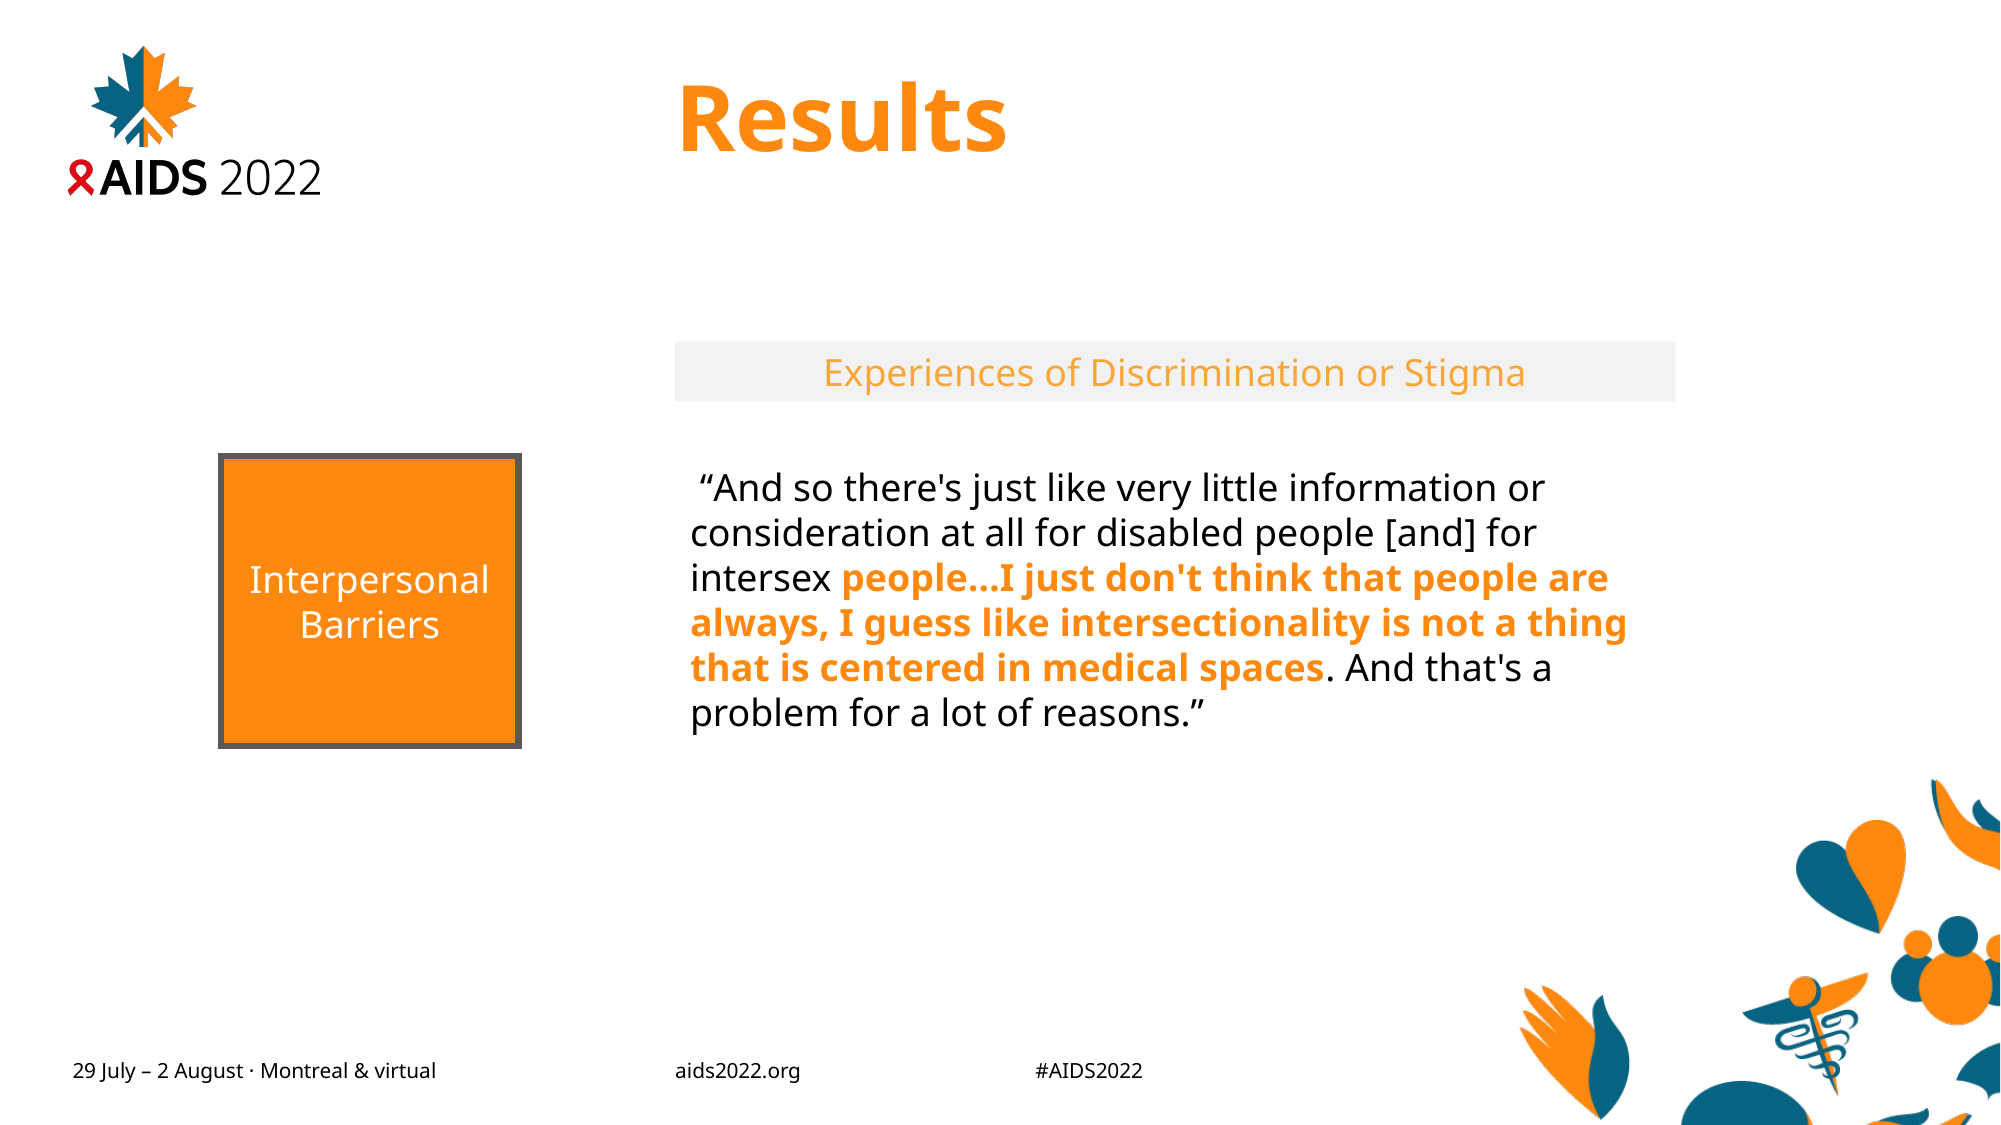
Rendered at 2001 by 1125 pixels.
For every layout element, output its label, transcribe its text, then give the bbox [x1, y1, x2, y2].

text_box Experiences of Discrimination or Stigma [675, 341, 1676, 402]
title Results [675, 72, 1928, 274]
text_box “And so there's just like very little information or consideration at all for disabled people [and] for intersex people…I just don't think that people are always, I guess like intersectionality is not a thing that is centered in medical spaces. And that's a problem for a lot of reasons.” [675, 456, 1676, 741]
picture [1440, 701, 2001, 1125]
text_box Interpersonal Barriers [220, 455, 520, 747]
picture [41, 25, 343, 222]
